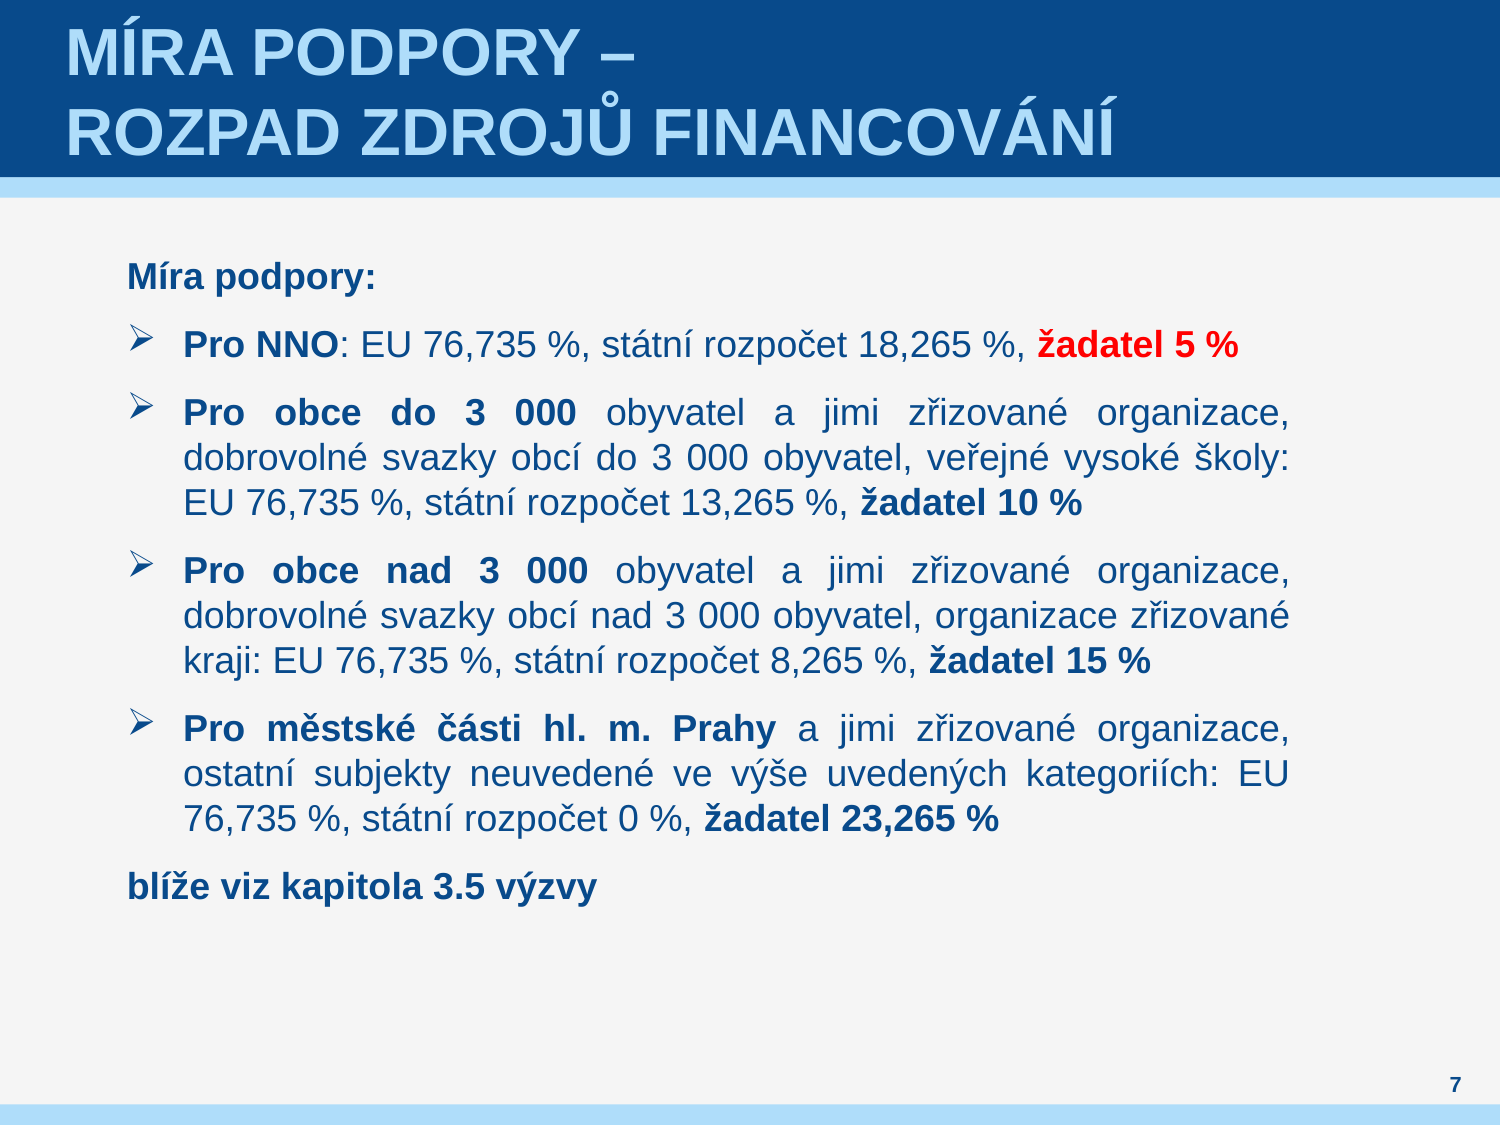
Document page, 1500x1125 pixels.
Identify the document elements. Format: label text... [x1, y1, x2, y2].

text_box Míra podpory: Pro NNO: EU 76,735 %, státní rozpočet 18,265 %, žadatel 5 % Pro obce do 3 000 obyvatel a jimi zřizované organizace, dobrovolné svazky obcí do 3 000 obyvatel, veřejné vysoké školy: EU 76,735 %, státní rozpočet 13,265 %, žadatel 10 % Pro obce nad 3 000 obyvatel a jimi zřizované organizace, dobrovolné svazky obcí nad 3 000 obyvatel, organizace zřizované kraji: EU 76,735 %, státní rozpočet 8,265 %, žadatel 15 % Pro městské části hl. m. Prahy a jimi zřizované organizace, ostatní subjekty neuvedené ve výše uvedených kategoriích: EU 76,735 %, státní rozpočet 0 %, žadatel 23,265 % blíže viz kapitola 3.5 výzvy [112, 244, 1306, 914]
title Míra podpory – rozpad zdrojů financování [59, 0, 1441, 178]
slide_number 7 [1417, 1068, 1495, 1099]
